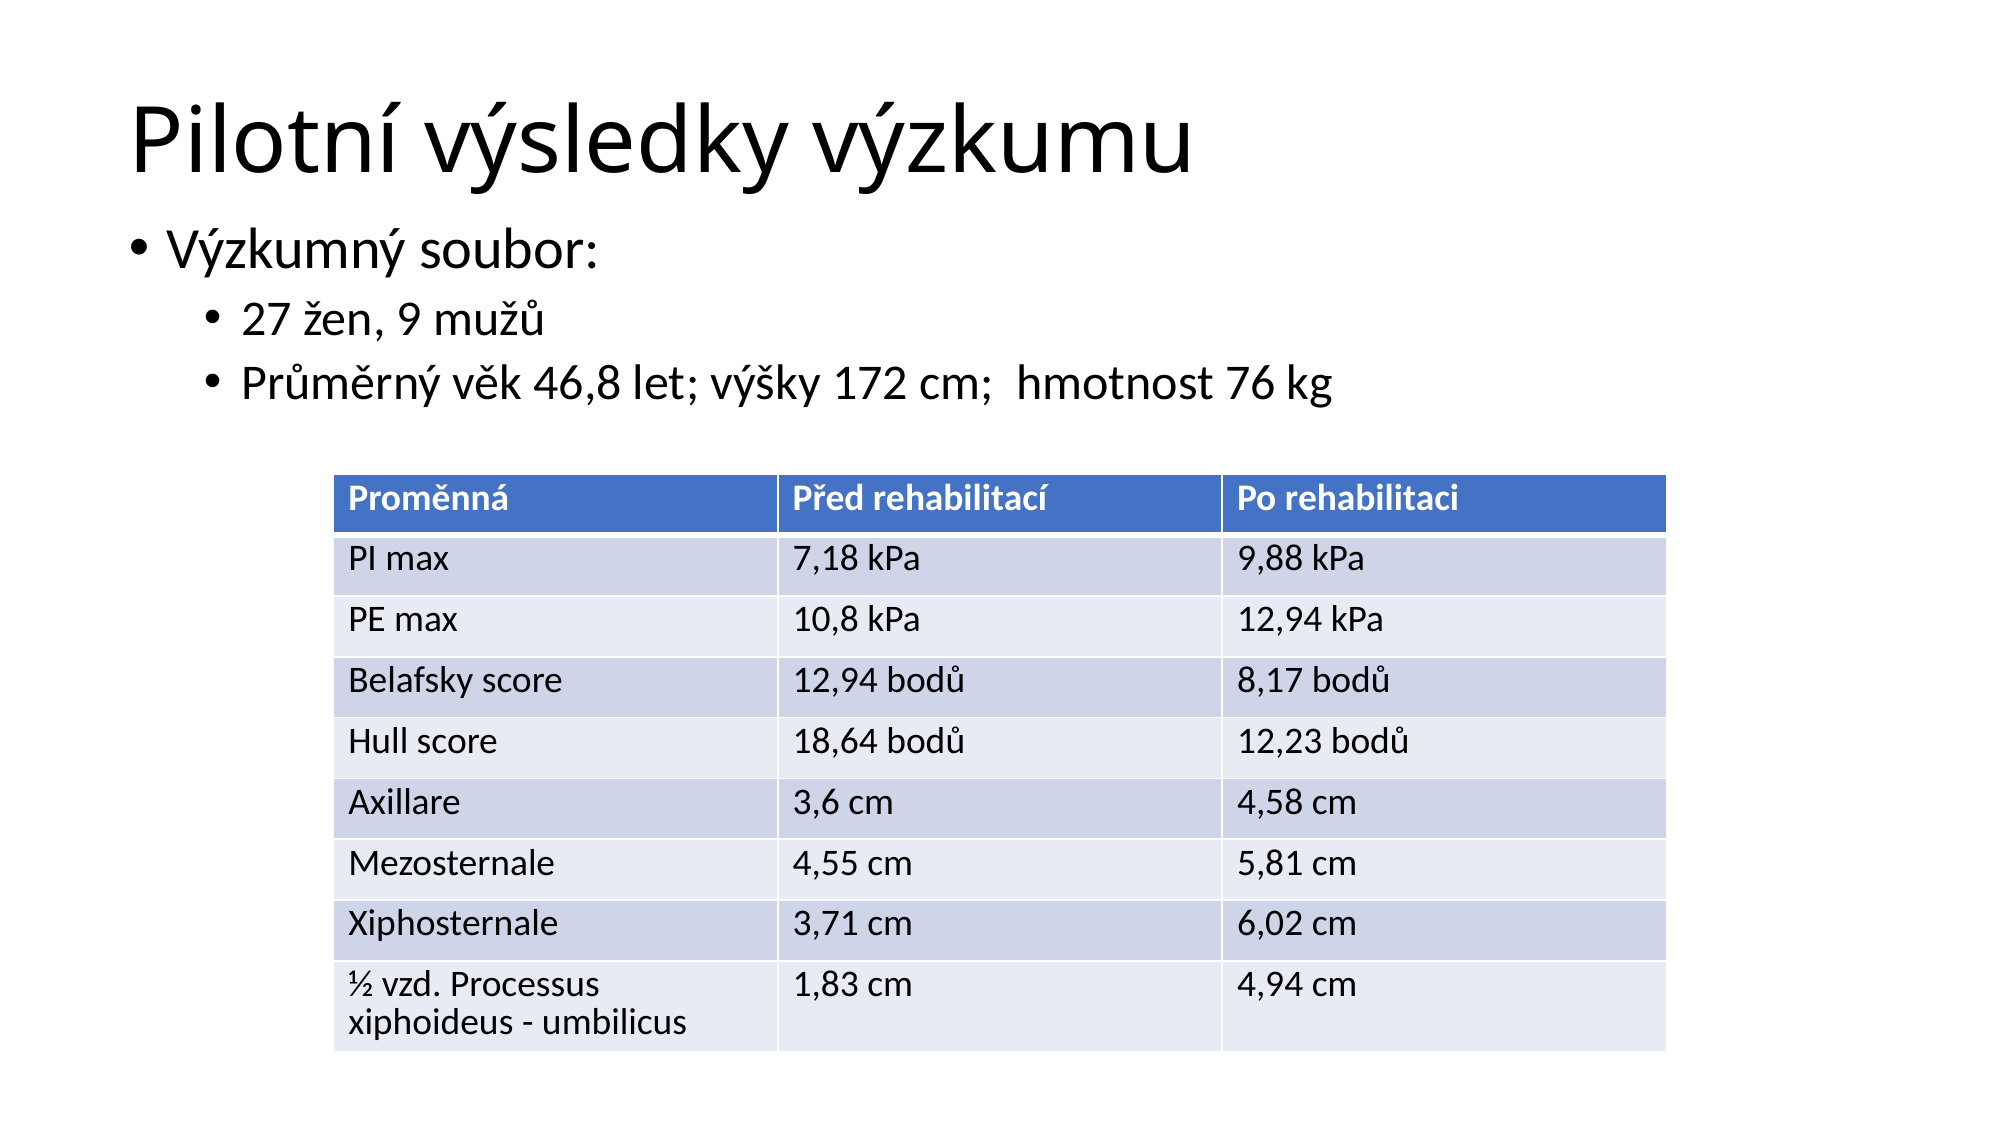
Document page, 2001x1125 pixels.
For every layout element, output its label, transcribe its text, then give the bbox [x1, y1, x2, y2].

title Pilotní výsledky výzkumu [113, 34, 1839, 211]
table_cell 4,58 cm [1223, 779, 1666, 838]
table_header Proměnná [334, 475, 777, 532]
table_header Po rehabilitaci [1223, 475, 1666, 532]
table_cell 9,88 kPa [1223, 538, 1666, 595]
table_cell PE max [334, 597, 777, 656]
table_cell 12,94 kPa [1223, 597, 1666, 656]
table_cell 4,55 cm [779, 840, 1221, 899]
list Výzkumný soubor: 27 žen, 9 mužů Průměrný věk 46,8 let; výšky 172 cm; hmotnost 76 kg [113, 211, 1839, 475]
table_cell 12,94 bodů [779, 658, 1221, 717]
table_cell 5,81 cm [1223, 840, 1666, 899]
table_cell Mezosternale [334, 840, 777, 899]
table_cell 8,17 bodů [1223, 658, 1666, 717]
table_cell 6,02 cm [1223, 901, 1666, 960]
table_cell 18,64 bodů [779, 718, 1221, 778]
table_cell PI max [334, 538, 777, 595]
table_cell 1,83 cm [779, 962, 1221, 1051]
table_cell Hull score [334, 718, 777, 778]
table_cell 3,6 cm [779, 779, 1221, 838]
table_cell Belafsky score [334, 658, 777, 717]
table_cell 12,23 bodů [1223, 718, 1666, 778]
table_cell ½ vzd. Processus xiphoideus - umbilicus [334, 962, 777, 1051]
table_cell 4,94 cm [1223, 962, 1666, 1051]
table_cell Axillare [334, 779, 777, 838]
table_header Před rehabilitací [779, 475, 1221, 532]
table_cell 10,8 kPa [779, 597, 1221, 656]
table_cell Xiphosternale [334, 901, 777, 960]
table_cell 7,18 kPa [779, 538, 1221, 595]
table_cell 3,71 cm [779, 901, 1221, 960]
